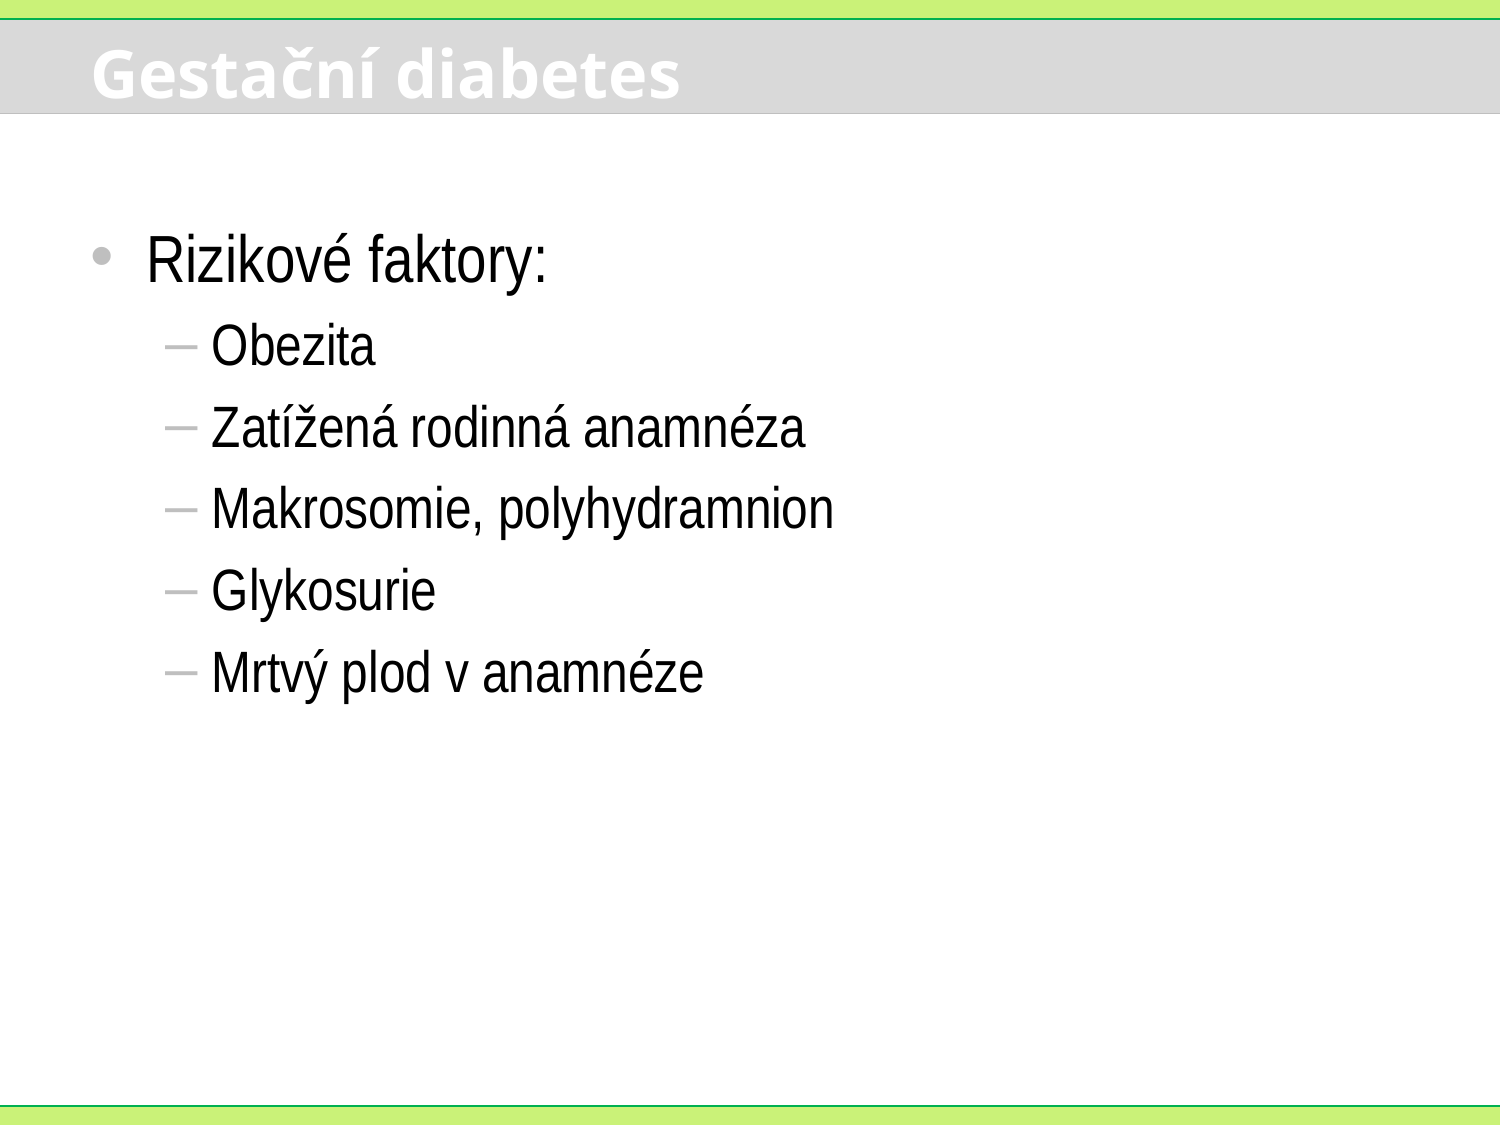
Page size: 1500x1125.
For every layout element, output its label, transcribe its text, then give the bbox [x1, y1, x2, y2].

list Rizikové faktory: Obezita Zatížená rodinná anamnéza Makrosomie, polyhydramnion Glykosurie Mrtvý plod v anamnéze [75, 208, 1425, 1035]
title Gestační diabetes [75, 30, 1425, 114]
